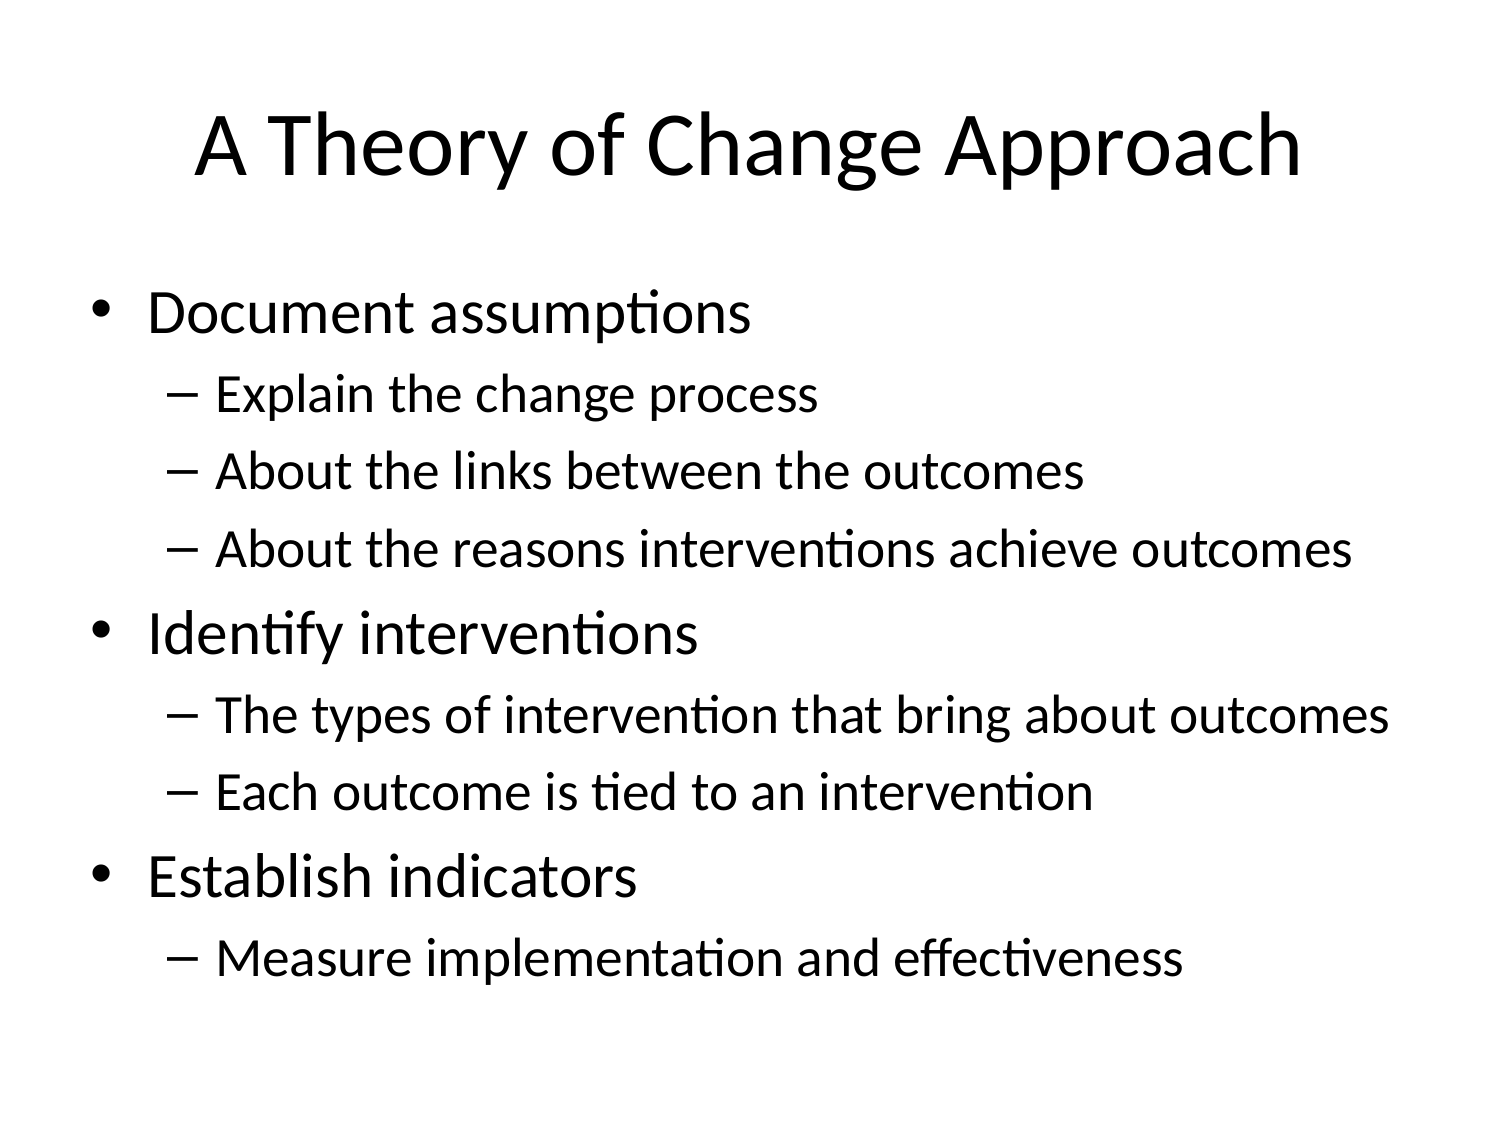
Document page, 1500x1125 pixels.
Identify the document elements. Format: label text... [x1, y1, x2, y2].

list Document assumptions Explain the change process About the links between the outcomes About the reasons interventions achieve outcomes Identify interventions The types of intervention that bring about outcomes Each outcome is tied to an intervention Establish indicators Measure implementation and effectiveness [75, 262, 1425, 1005]
title A Theory of Change Approach [75, 45, 1425, 233]
